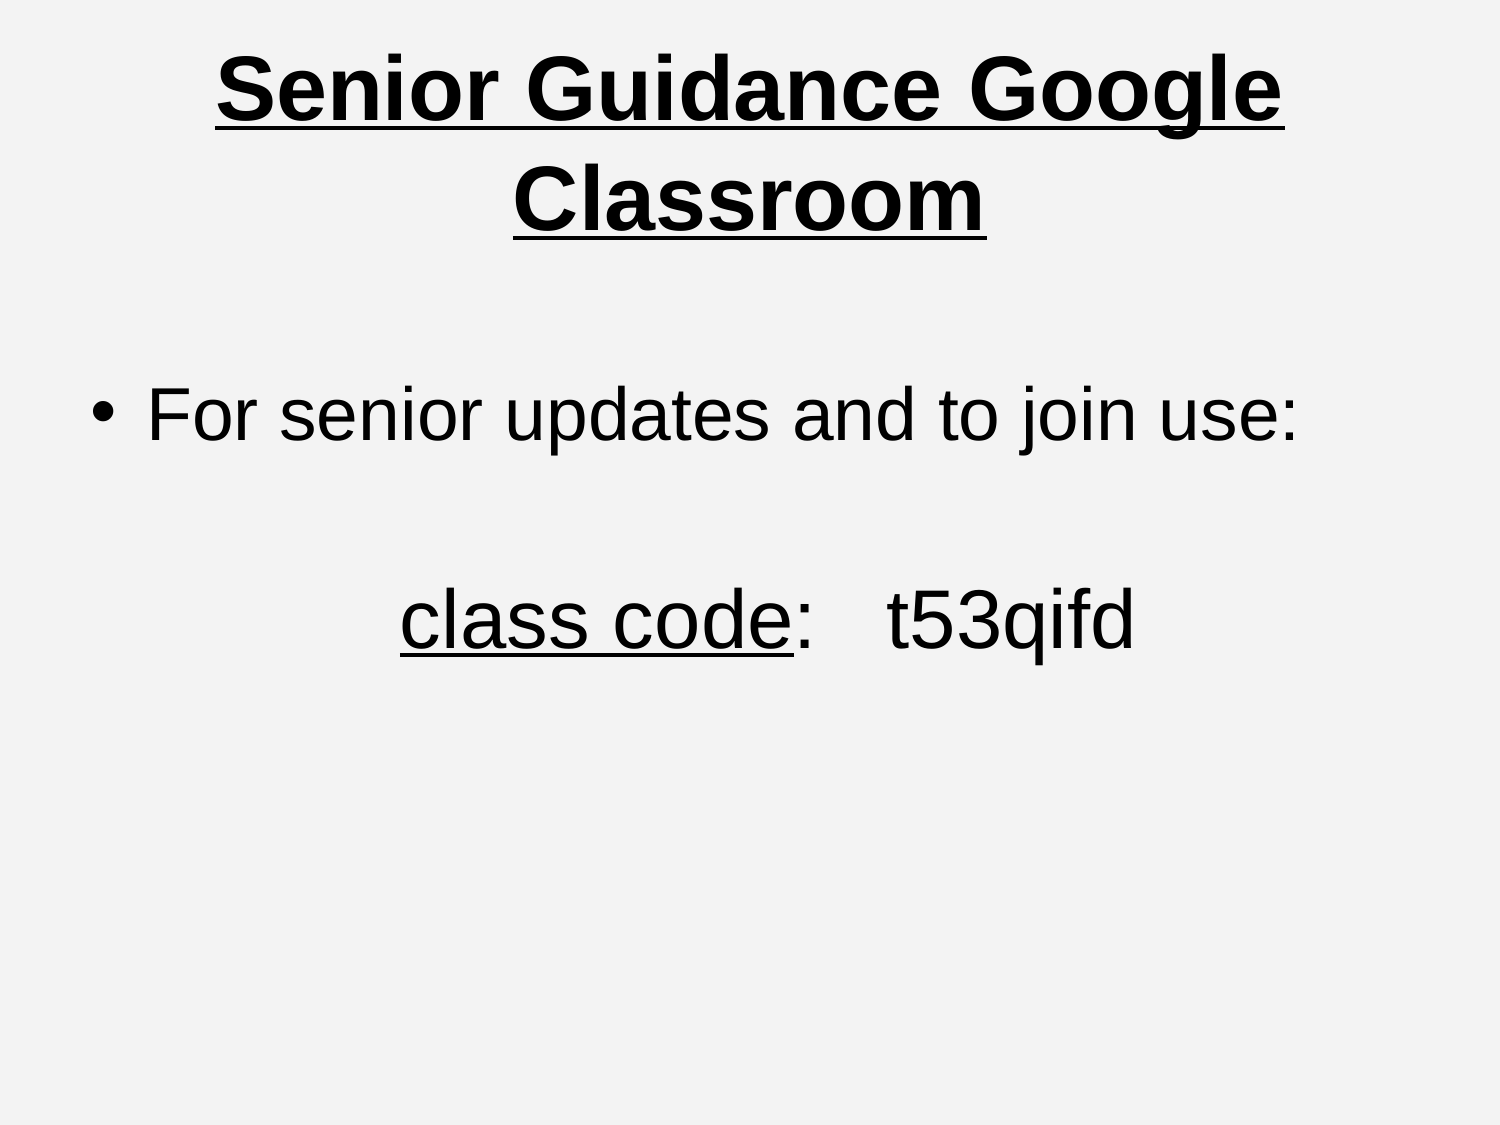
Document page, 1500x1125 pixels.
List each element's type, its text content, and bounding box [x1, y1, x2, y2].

list For senior updates and to join use: class code: t53qifd [75, 262, 1425, 1005]
title Senior Guidance Google Classroom [75, 45, 1425, 233]
